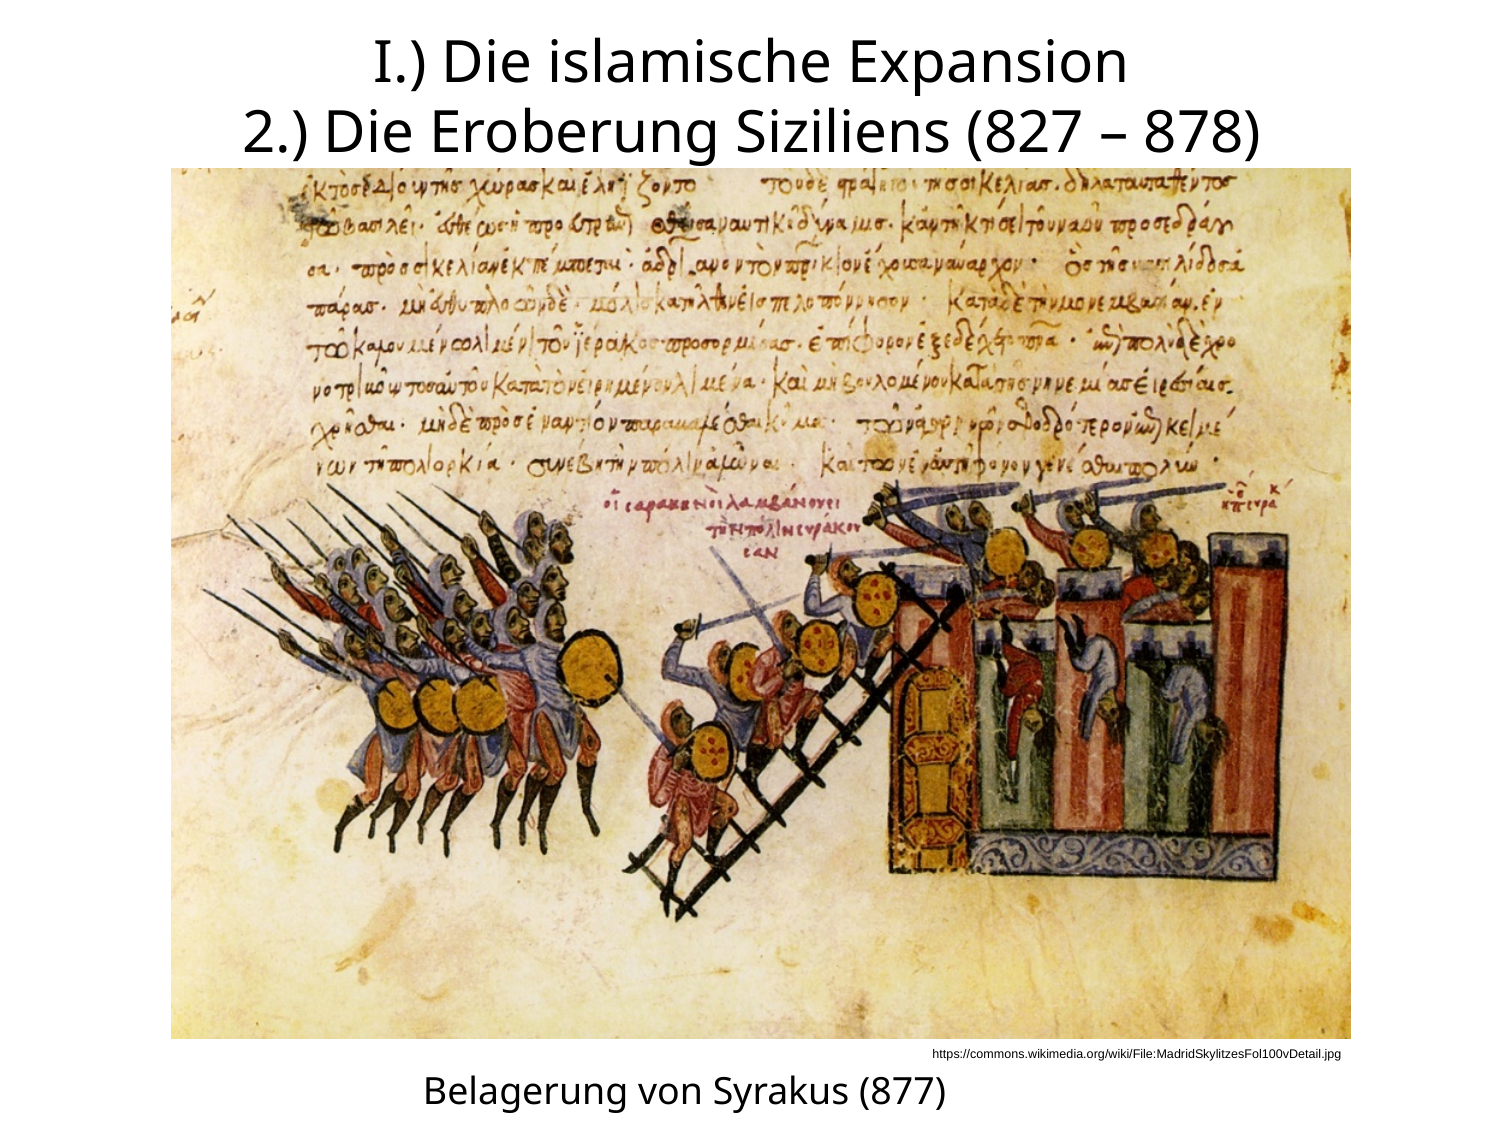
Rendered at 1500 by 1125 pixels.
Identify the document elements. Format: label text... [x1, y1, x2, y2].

title I.) Die islamische Expansion 2.) Die Eroberung Siziliens (827 – 878) [76, 0, 1428, 188]
text_box https://commons.wikimedia.org/wiki/File:MadridSkylitzesFol100vDetail.jpg [917, 1038, 1357, 1068]
text_box Belagerung von Syrakus (877) [395, 1059, 975, 1120]
picture [170, 167, 1351, 1039]
